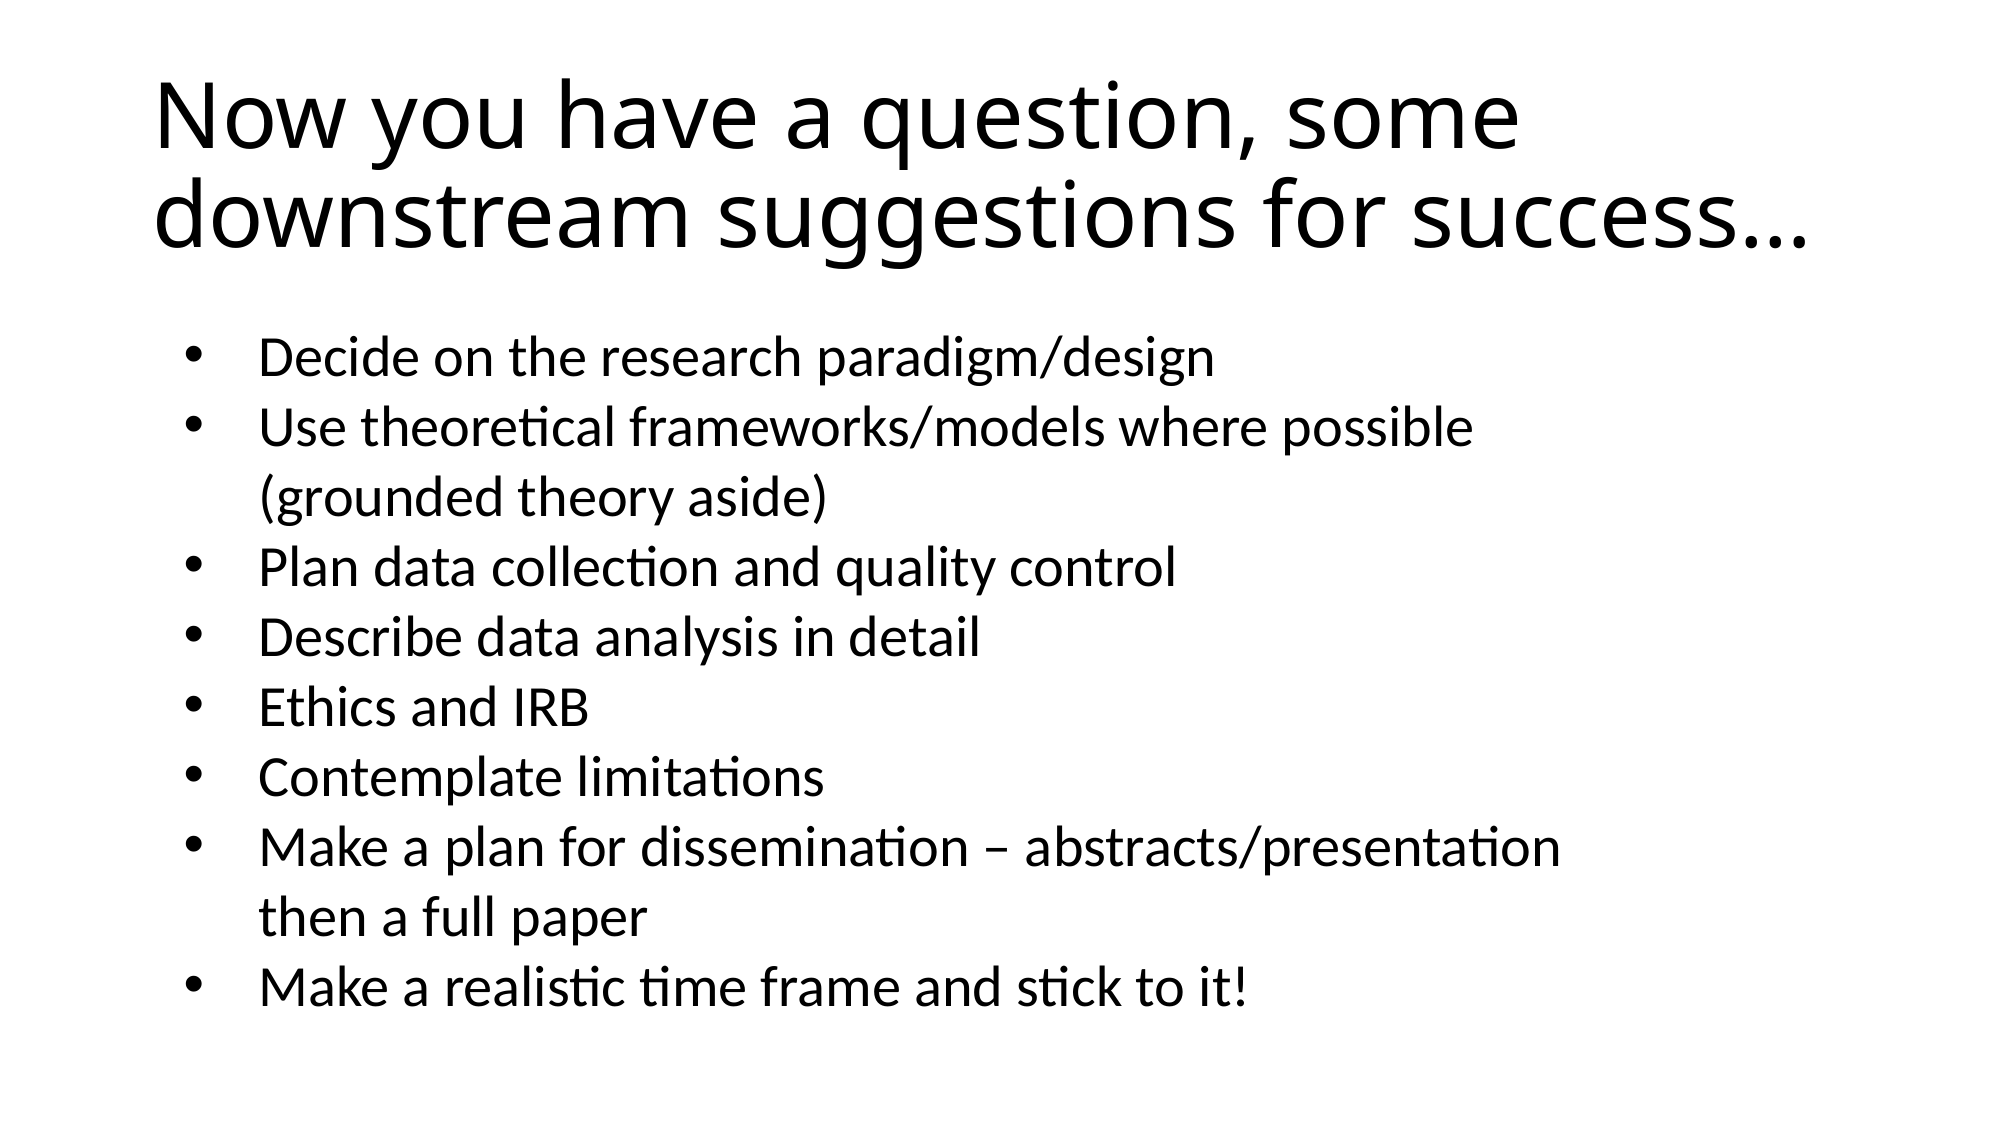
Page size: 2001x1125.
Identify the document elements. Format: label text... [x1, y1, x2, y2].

title Now you have a question, some downstream suggestions for success… [137, 59, 1863, 278]
text_box Decide on the research paradigm/design Use theoretical frameworks/models where possible (grounded theory aside) Plan data collection and quality control Describe data analysis in detail Ethics and IRB Contemplate limitations Make a plan for dissemination – abstracts/presentation then a full paper Make a realistic time frame and stick to it! [168, 311, 1632, 1026]
